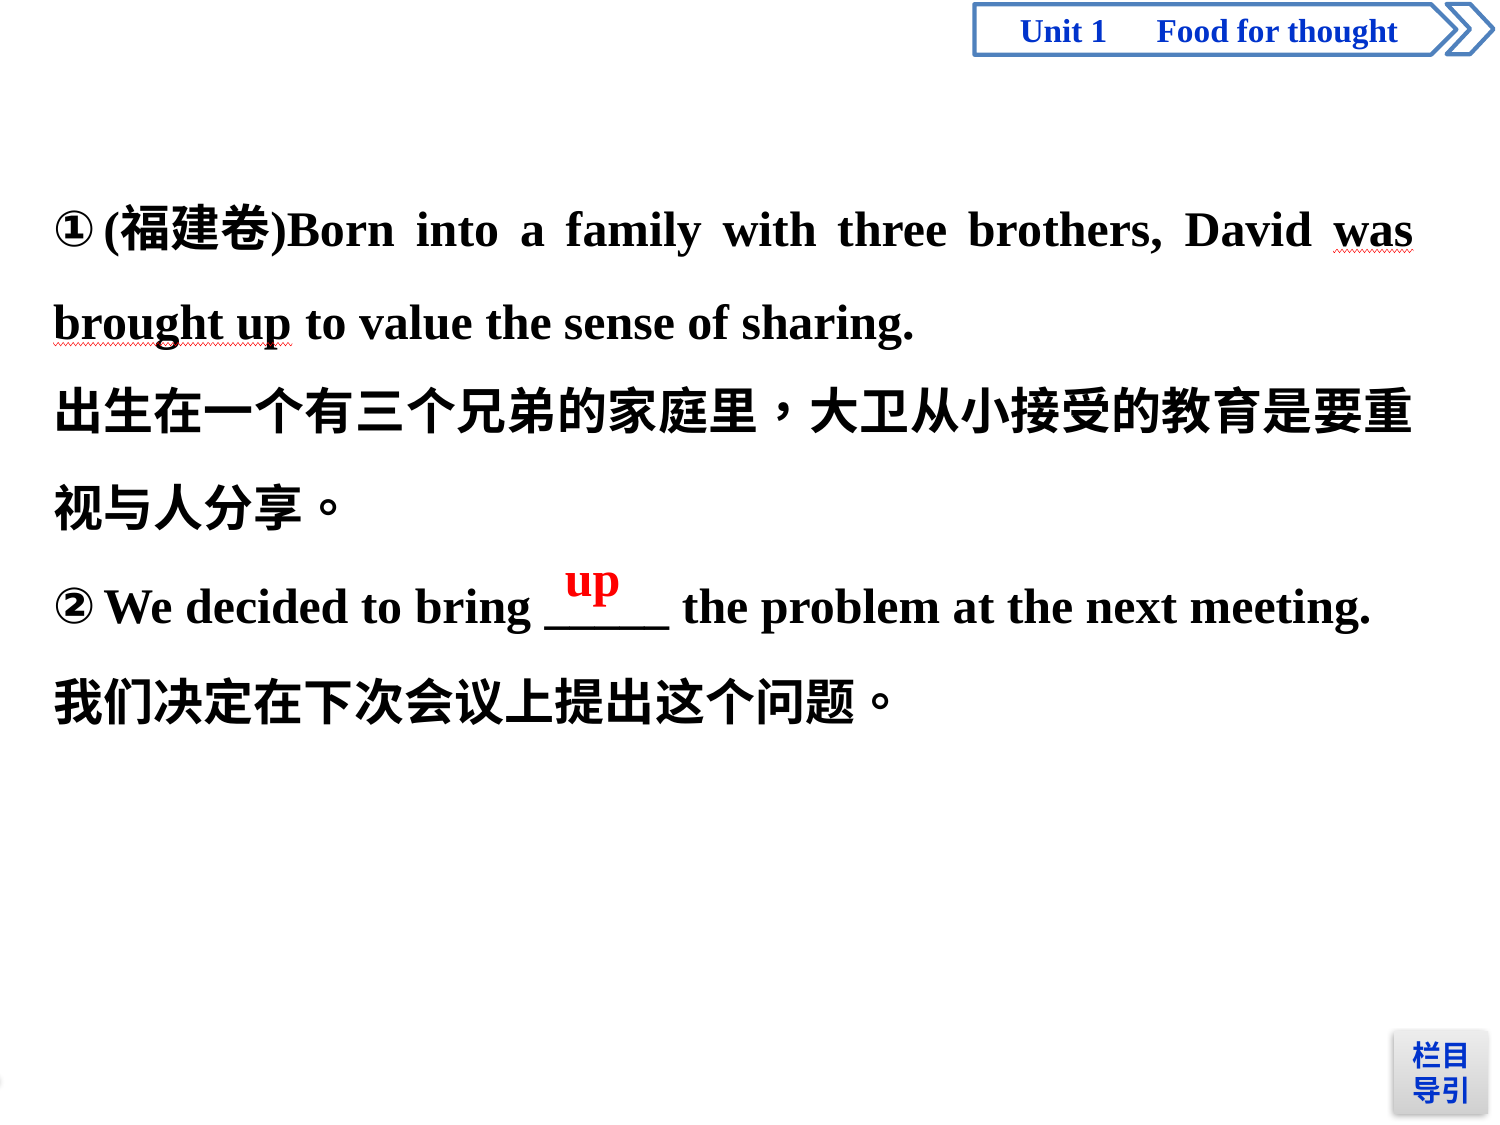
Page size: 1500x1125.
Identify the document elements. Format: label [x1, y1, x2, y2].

text_box [52, 196, 1414, 768]
